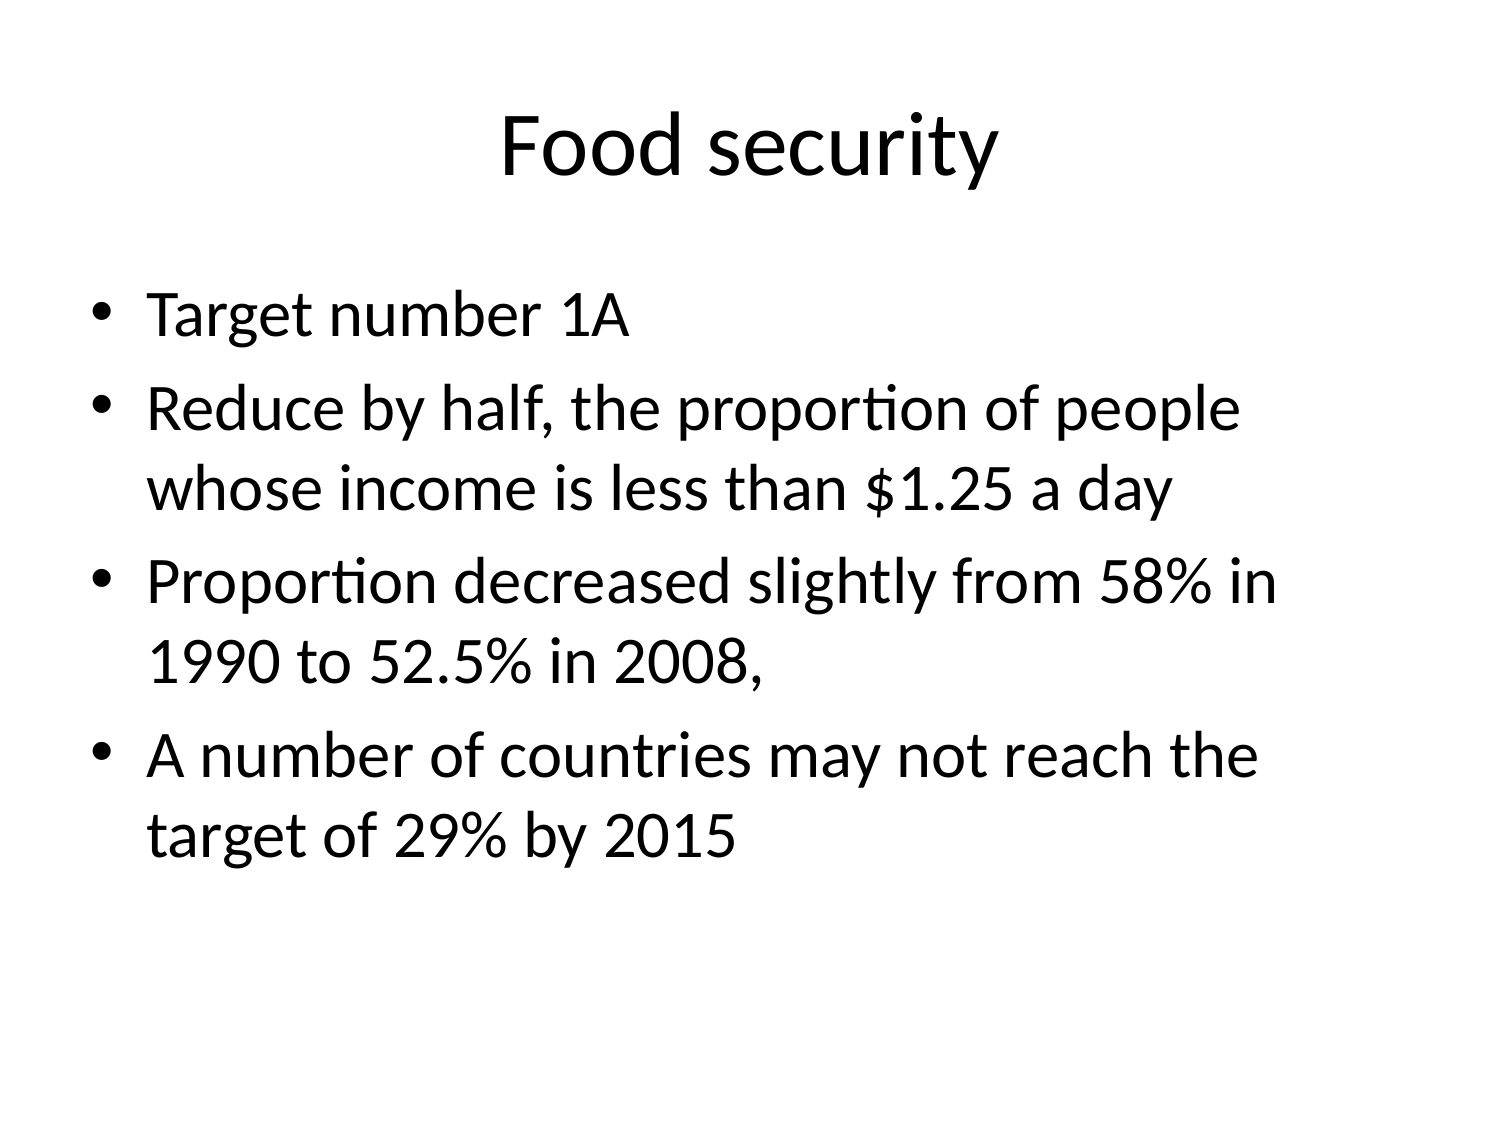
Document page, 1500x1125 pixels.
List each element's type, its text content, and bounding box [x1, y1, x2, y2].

title Food security [75, 45, 1425, 233]
list Target number 1A Reduce by half, the proportion of people whose income is less than $1.25 a day Proportion decreased slightly from 58% in 1990 to 52.5% in 2008, A number of countries may not reach the target of 29% by 2015 [75, 262, 1425, 1005]
